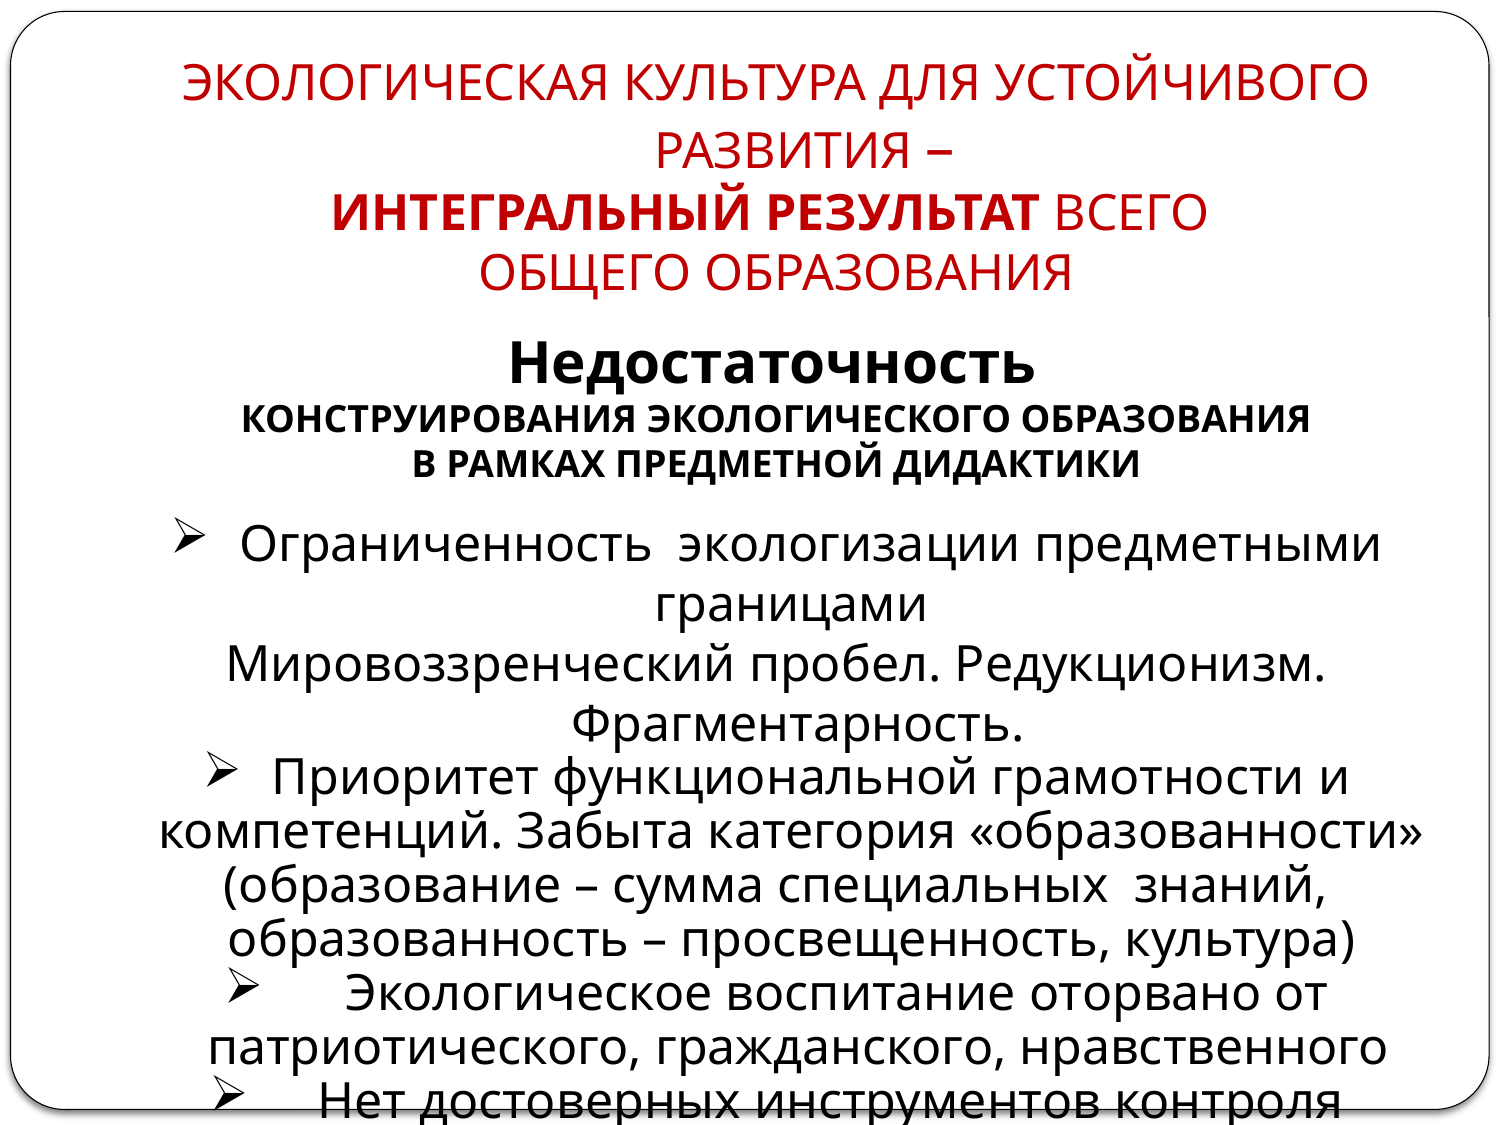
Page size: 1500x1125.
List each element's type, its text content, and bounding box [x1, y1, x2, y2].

text_box ЭКОЛОГИЧЕСКАЯ КУЛЬТУРА ДЛЯ УСТОЙЧИВОГО РАЗВИТИЯ – ИНТЕГРАЛЬНЫЙ РЕЗУЛЬТАТ ВСЕГО ОБЩЕГО ОБРАЗОВАНИЯ Недостаточность КОНСТРУИРОВАНИЯ ЭКОЛОГИЧЕСКОГО ОБРАЗОВАНИЯ В РАМКАХ ПРЕДМЕТНОЙ ДИДАКТИКИ Ограниченность экологизации предметными границами Мировоззренческий пробел. Редукционизм. Фрагментарность. Приоритет функциональной грамотности и компетенций. Забыта категория «образованности» (образование – сумма специальных знаний, образованность – просвещенность, культура) Экологическое воспитание оторвано от патриотического, гражданского, нравственного Нет достоверных инструментов контроля результатов (эмпиричность) [53, 42, 1500, 1125]
